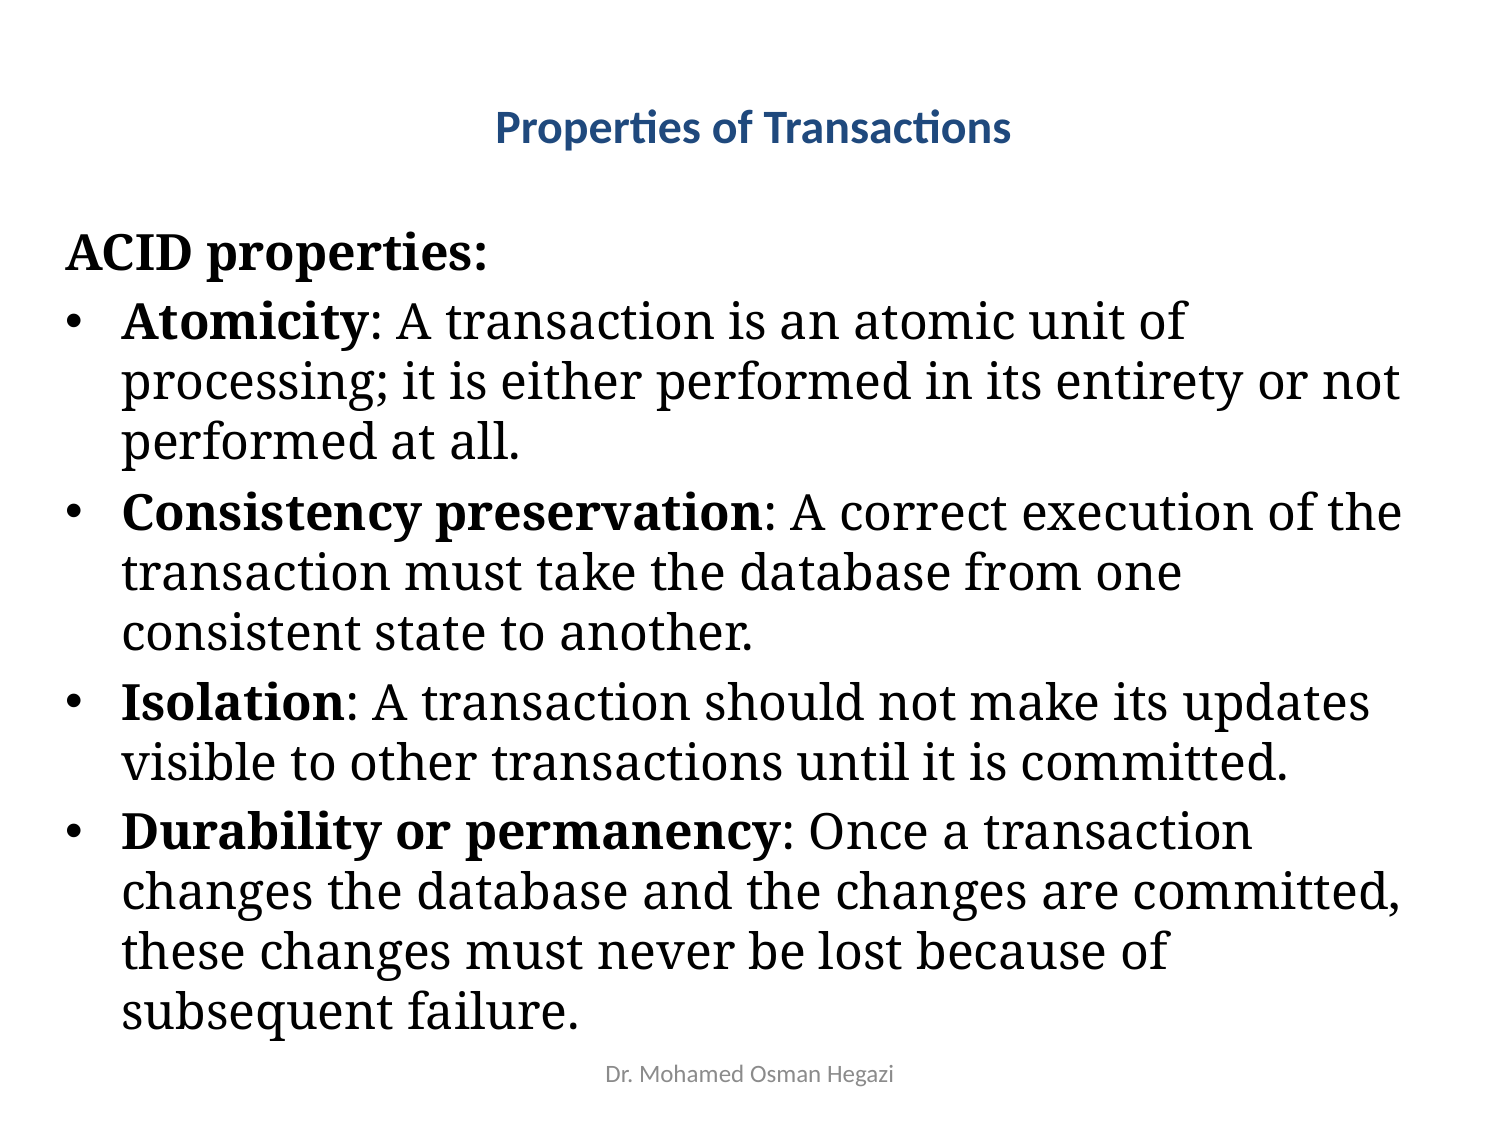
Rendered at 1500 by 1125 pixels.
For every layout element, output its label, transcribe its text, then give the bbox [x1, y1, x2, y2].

footer Dr. Mohamed Osman Hegazi [512, 1042, 988, 1103]
title Properties of Transactions [99, 87, 1409, 161]
list ACID properties: Atomicity: A transaction is an atomic unit of processing; it is either performed in its entirety or not performed at all. Consistency preservation: A correct execution of the transaction must take the database from one consistent state to another. Isolation: A transaction should not make its updates visible to other transactions until it is committed. Durability or permanency: Once a transaction changes the database and the changes are committed, these changes must never be lost because of subsequent failure. [50, 212, 1440, 995]
